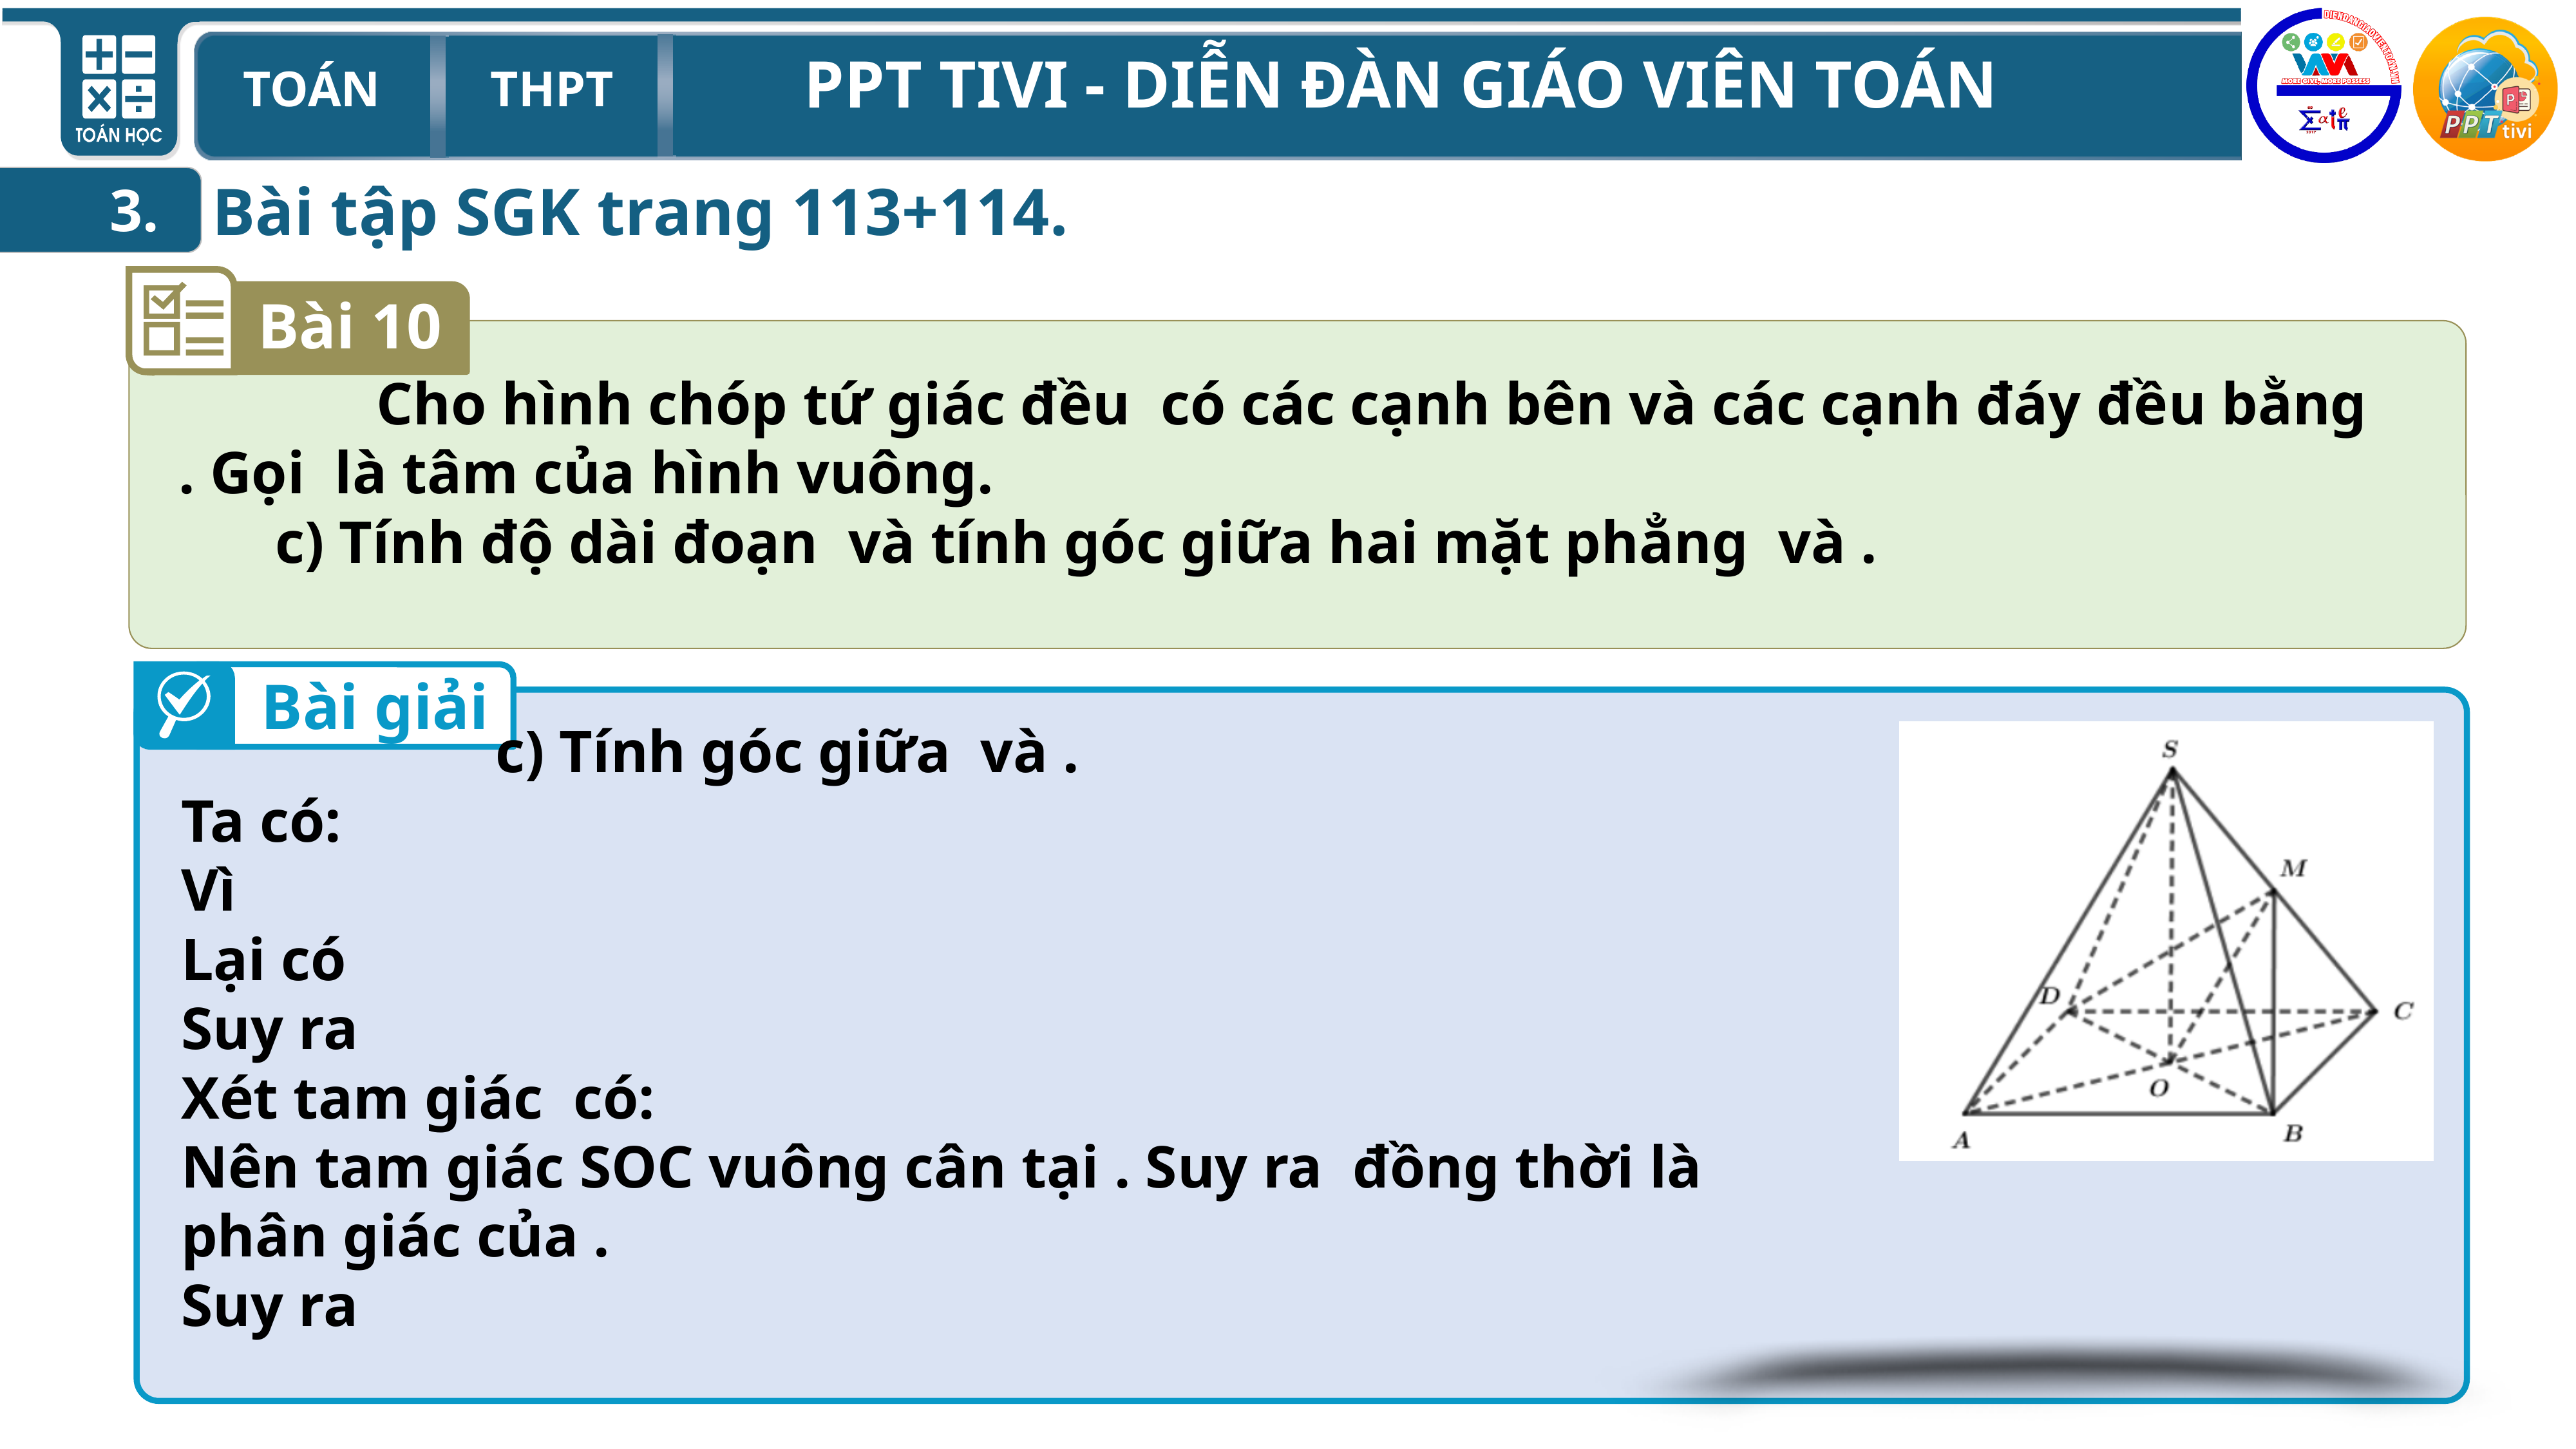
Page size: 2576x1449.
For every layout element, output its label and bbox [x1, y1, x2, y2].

picture [2412, 16, 2558, 162]
picture [1510, 1285, 2463, 1397]
picture [1899, 721, 2434, 1161]
text_box [129, 269, 2467, 649]
text_box [136, 662, 2467, 1401]
text_box [0, 166, 1136, 254]
picture [2, 22, 2242, 160]
picture [1510, 1285, 2576, 1449]
picture [2246, 8, 2401, 163]
